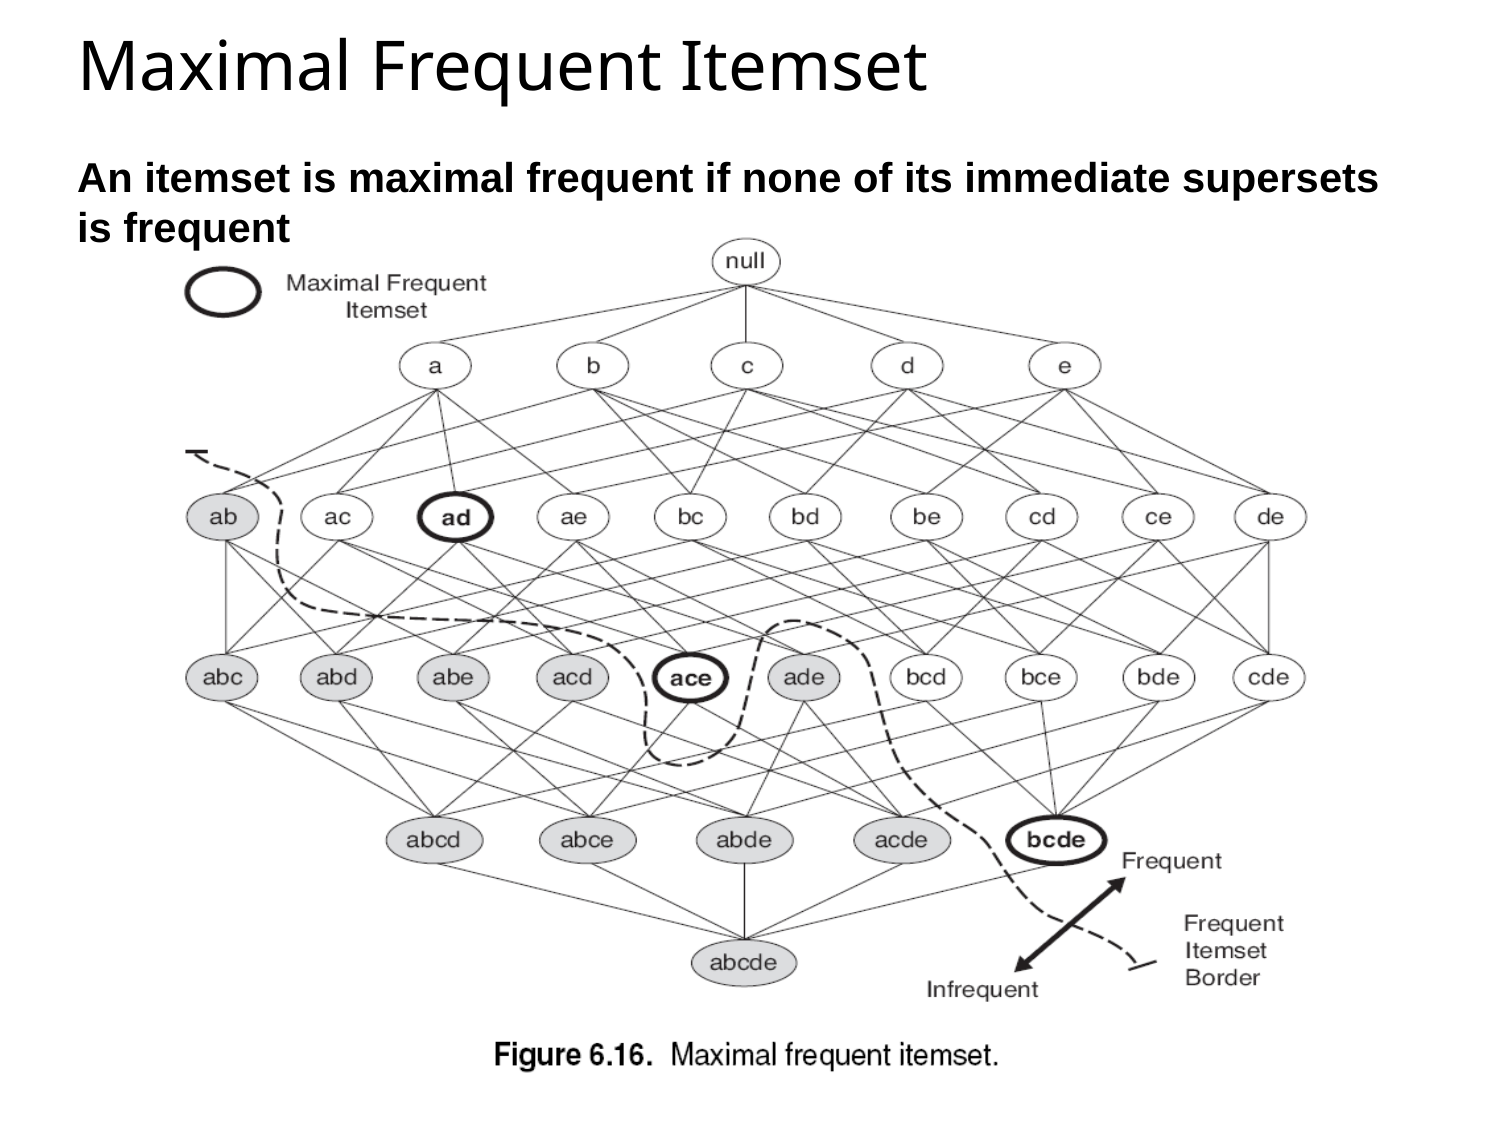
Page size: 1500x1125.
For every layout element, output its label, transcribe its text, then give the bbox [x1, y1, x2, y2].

title Maximal Frequent Itemset [62, 22, 1421, 113]
picture [142, 213, 1336, 1080]
text_box An itemset is maximal frequent if none of its immediate supersets is frequent [62, 142, 1425, 259]
